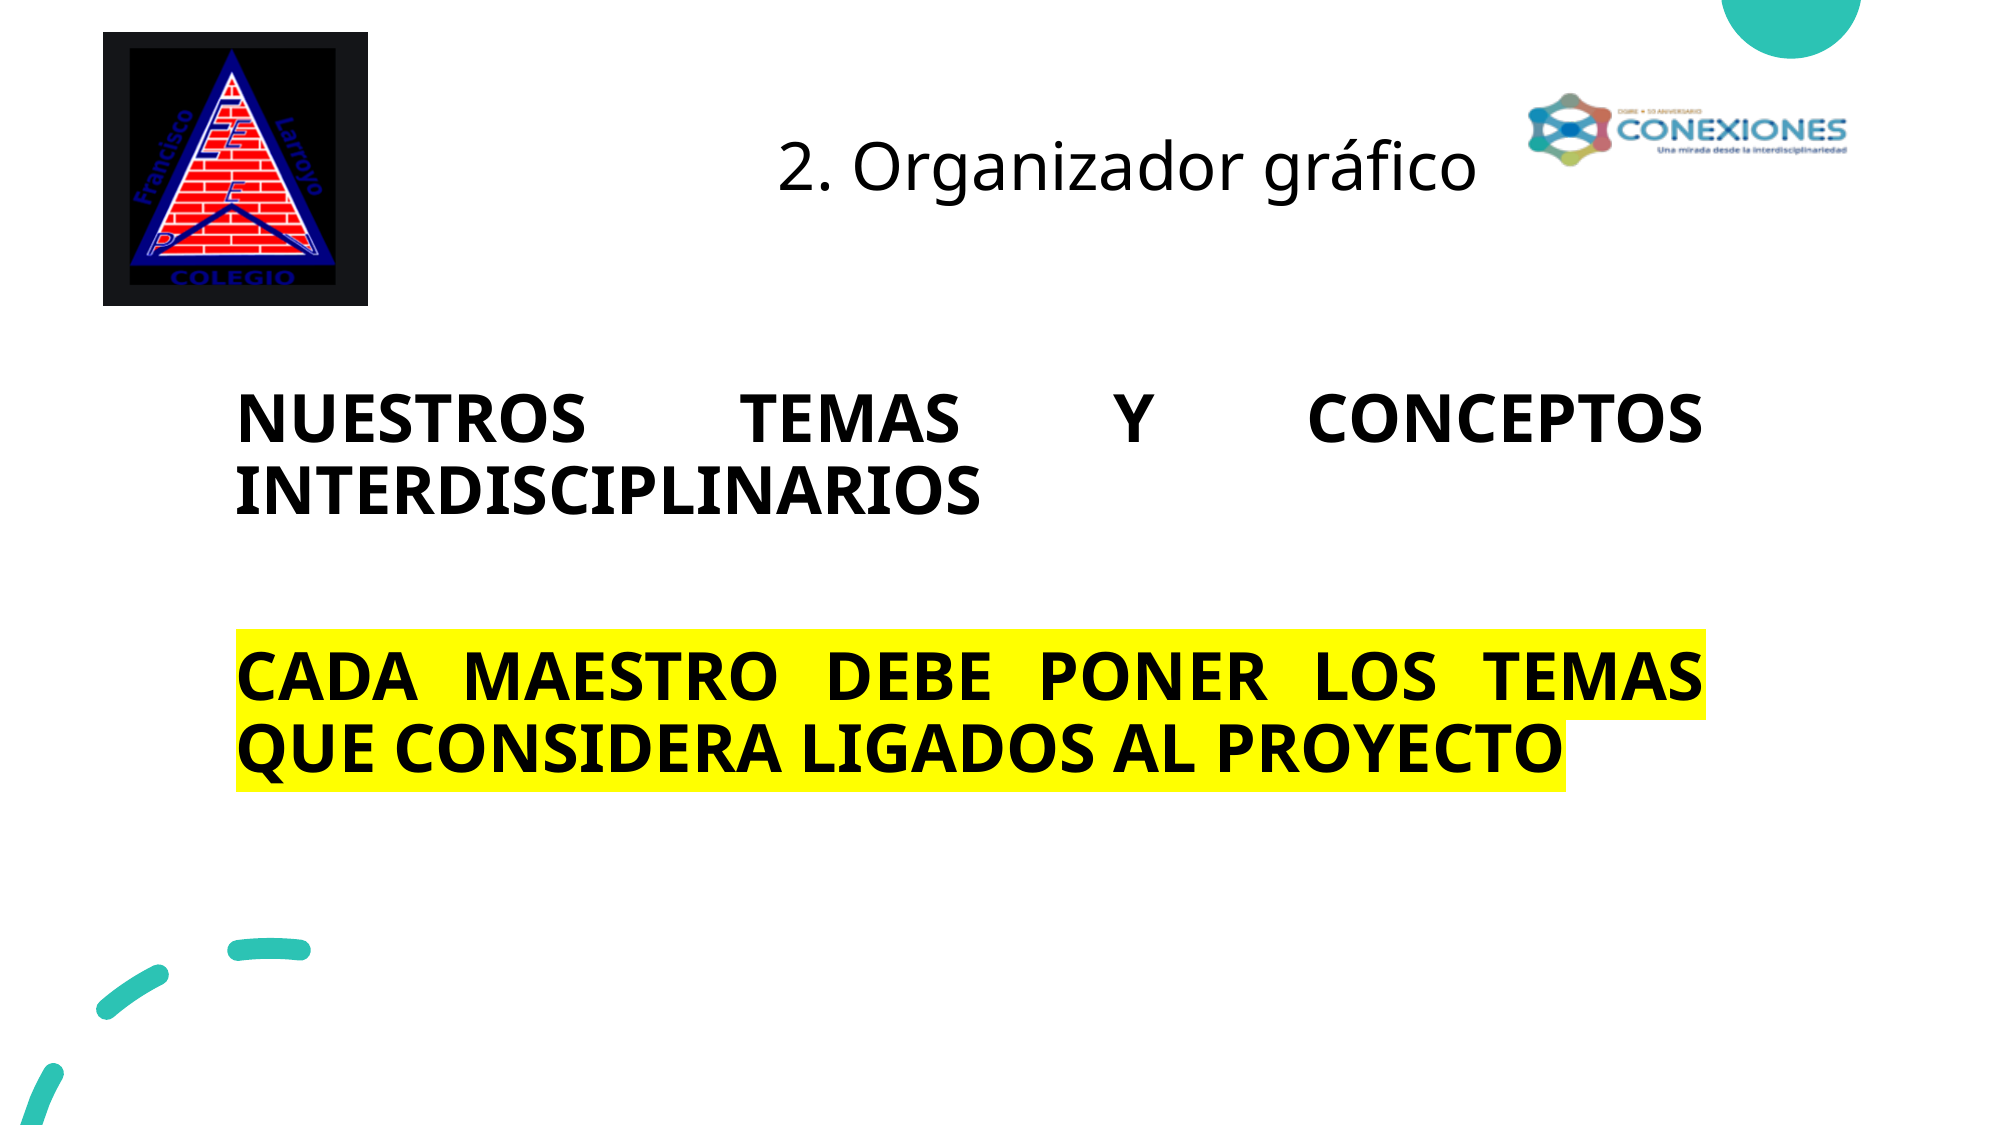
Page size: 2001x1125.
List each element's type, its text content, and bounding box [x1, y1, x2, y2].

picture [1498, 81, 1863, 179]
picture [103, 32, 368, 306]
text_box NUESTROS TEMAS Y CONCEPTOS INTERDISCIPLINARIOS CADA MAESTRO DEBE PONER LOS TEMAS QUE CONSIDERA LIGADOS AL PROYECTO [220, 377, 1721, 914]
title 2. Organizador gráfico [395, 59, 1863, 278]
